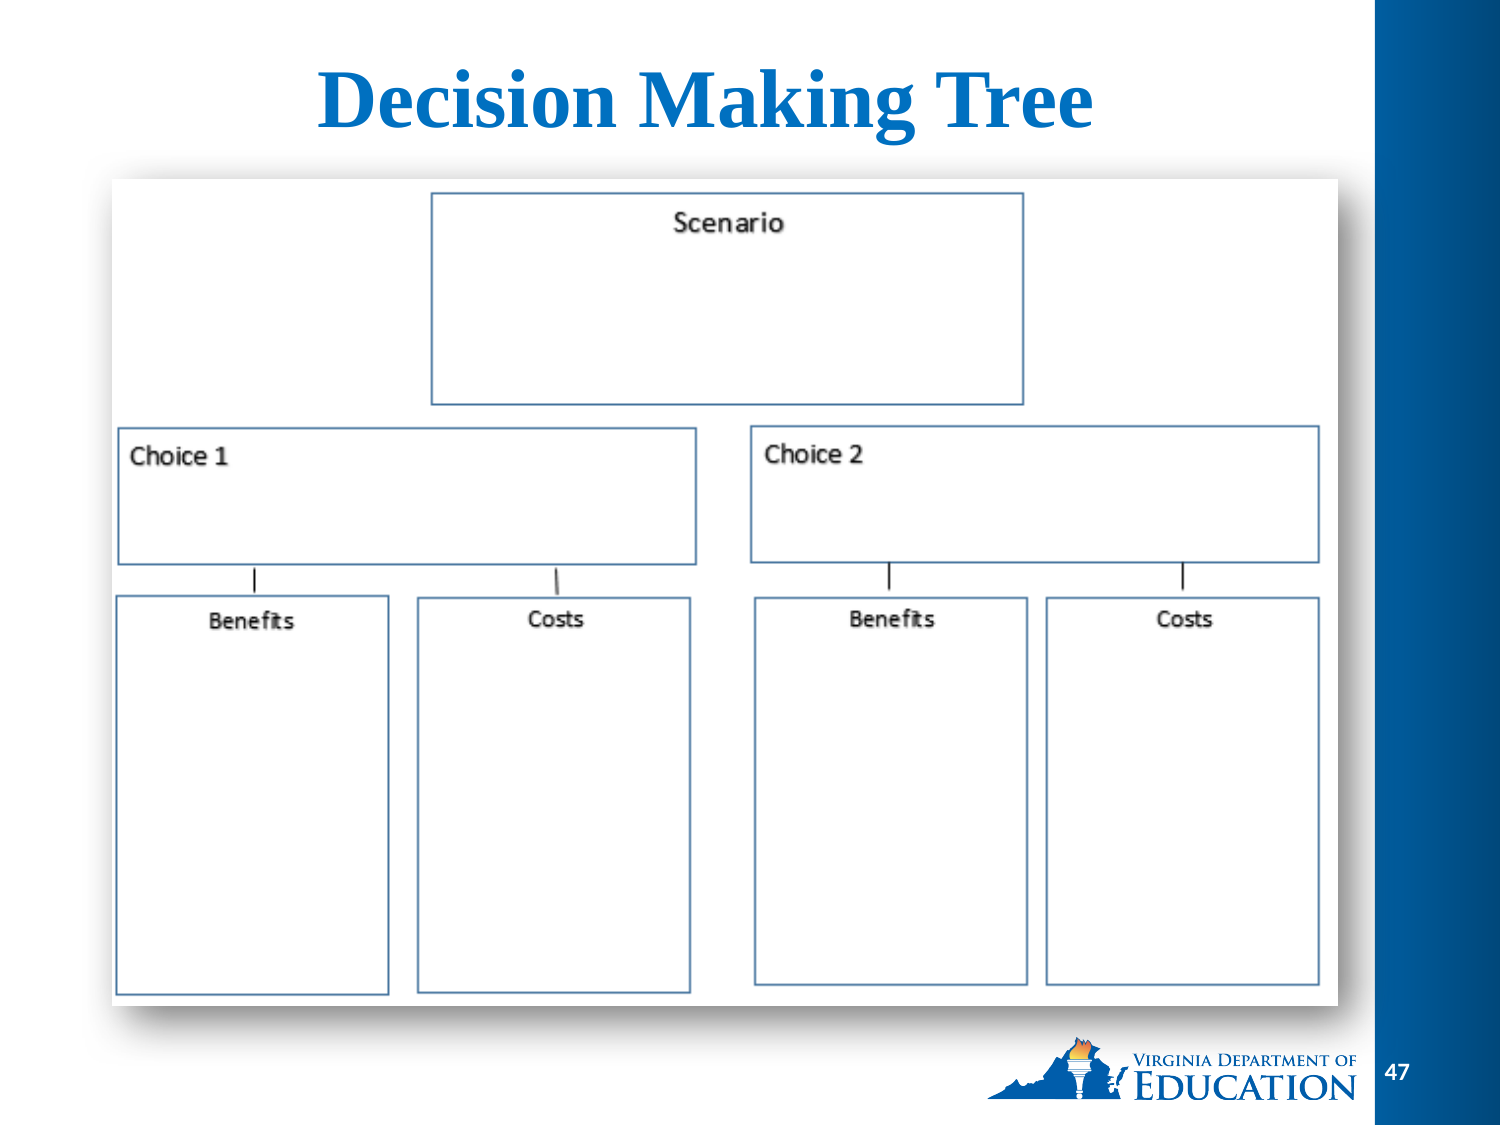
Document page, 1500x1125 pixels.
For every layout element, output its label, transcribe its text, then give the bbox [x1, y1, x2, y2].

picture [112, 179, 1338, 1006]
slide_number 47 [1362, 1040, 1425, 1100]
picture [987, 1037, 1357, 1100]
title Decision Making Tree [87, 0, 1325, 188]
